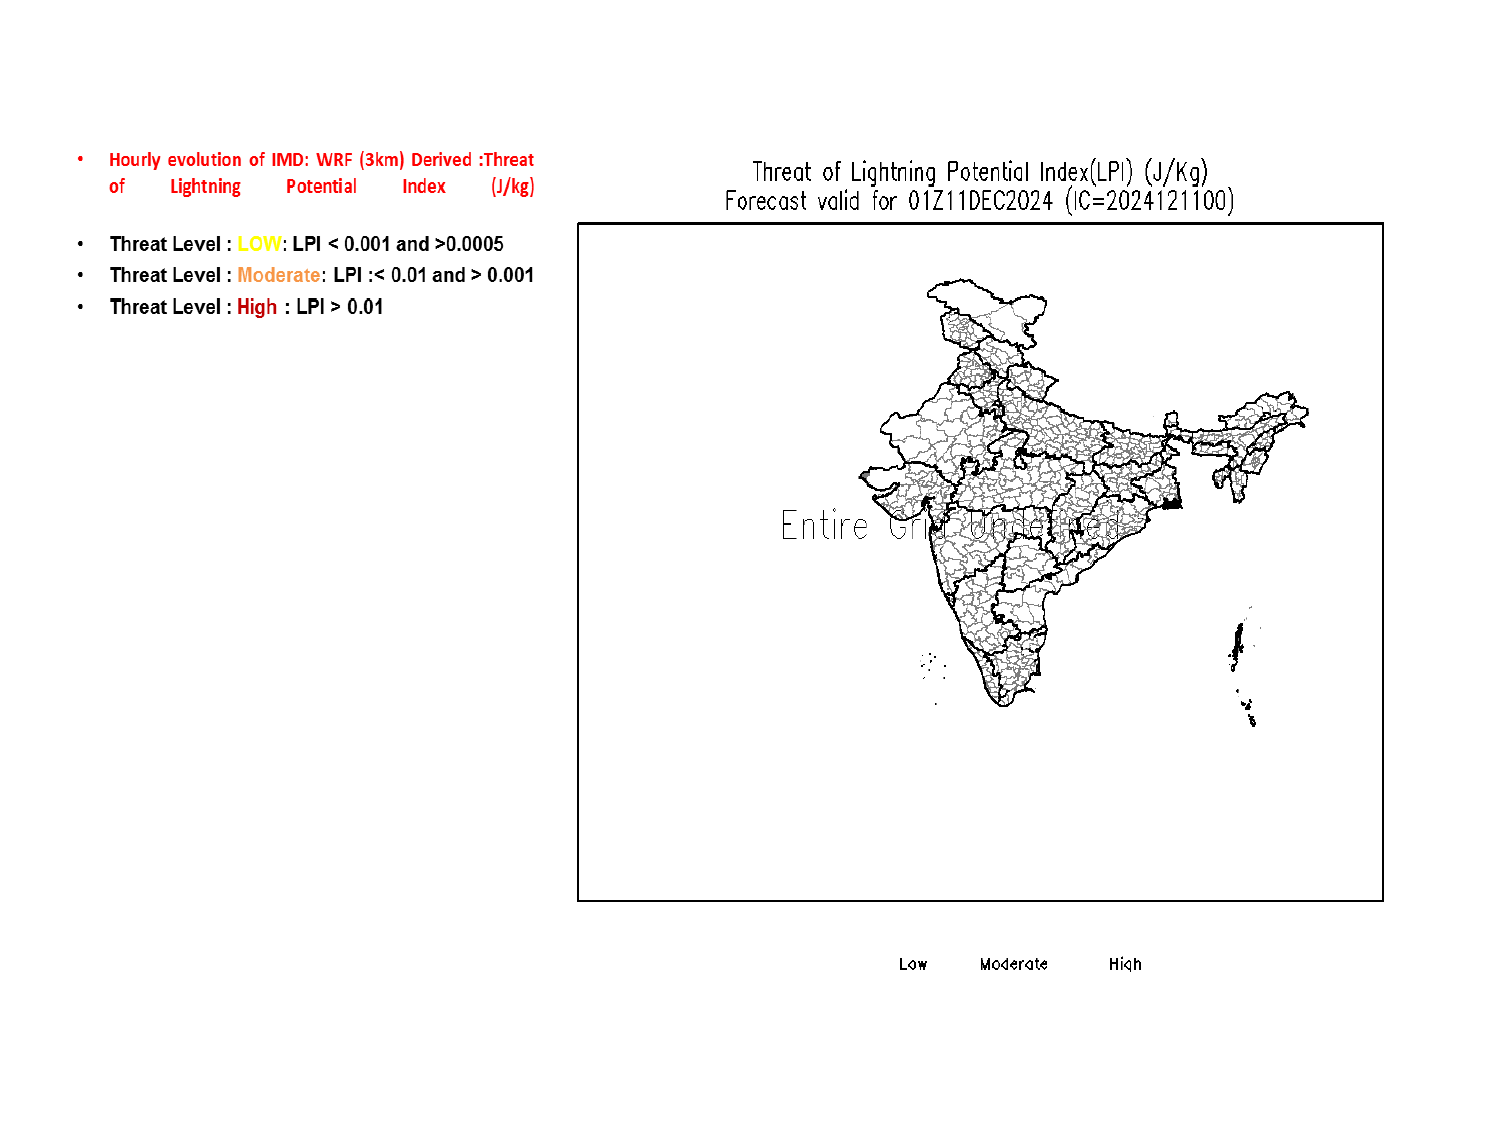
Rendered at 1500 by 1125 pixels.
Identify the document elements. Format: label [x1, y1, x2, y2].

picture [74, 149, 1426, 976]
